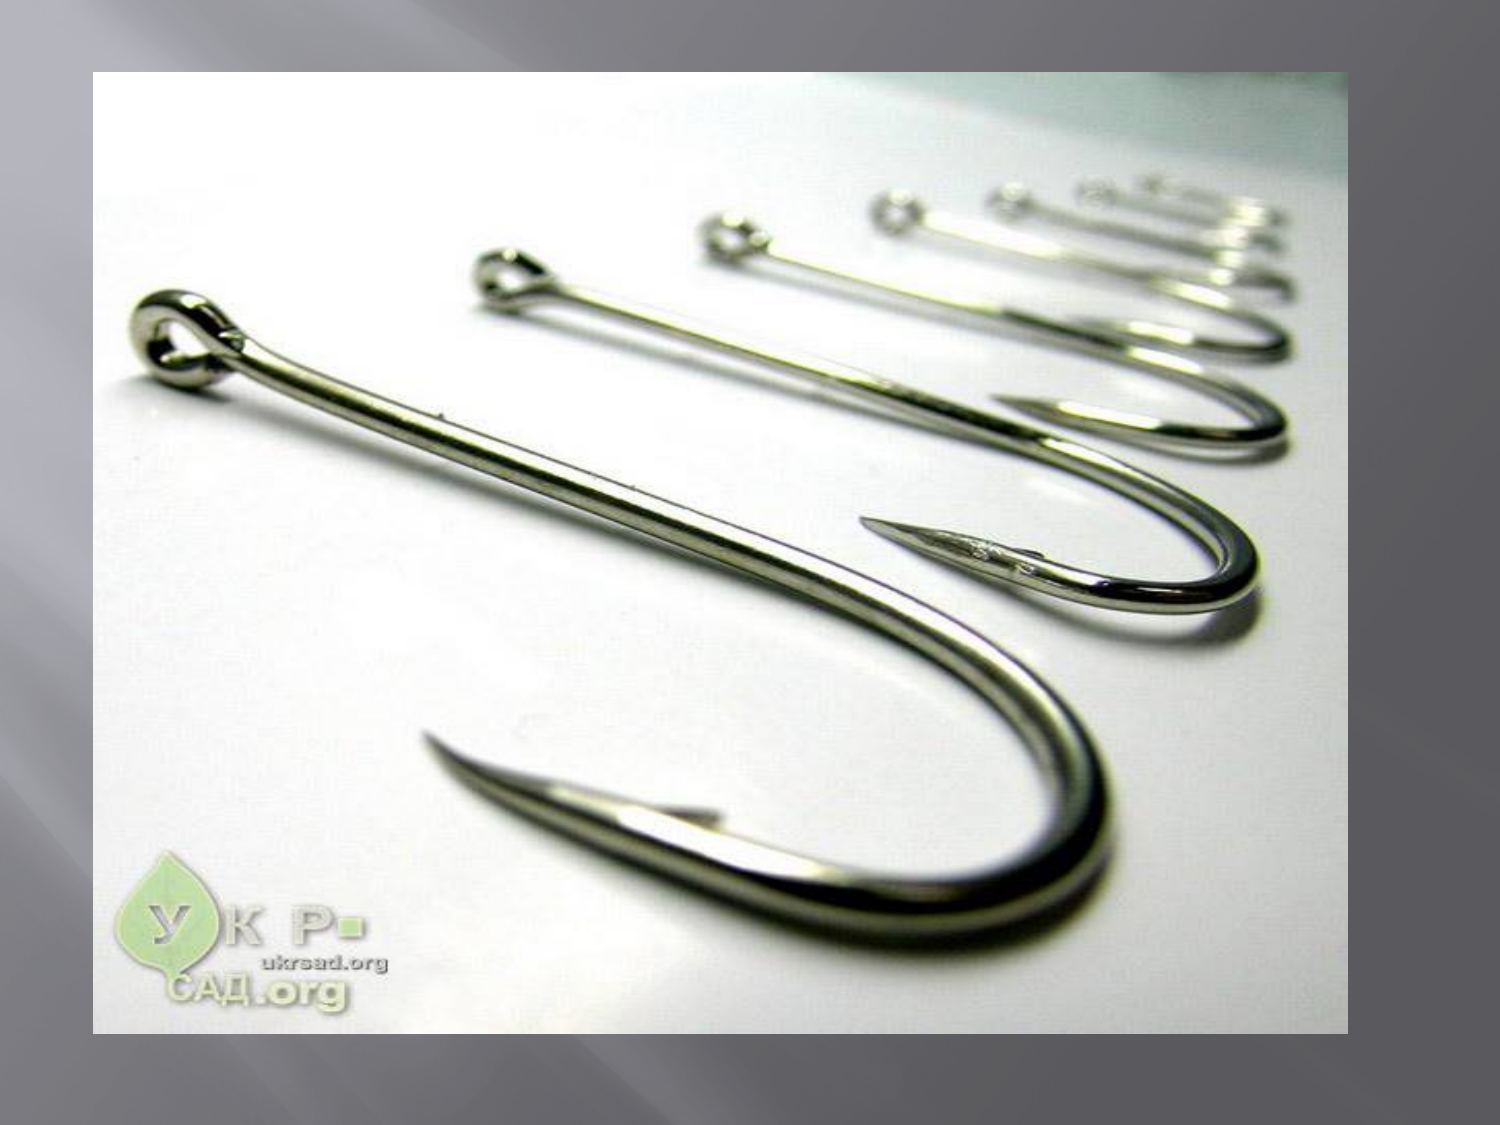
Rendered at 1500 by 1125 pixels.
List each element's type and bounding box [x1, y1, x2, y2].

list [93, 72, 1348, 1034]
